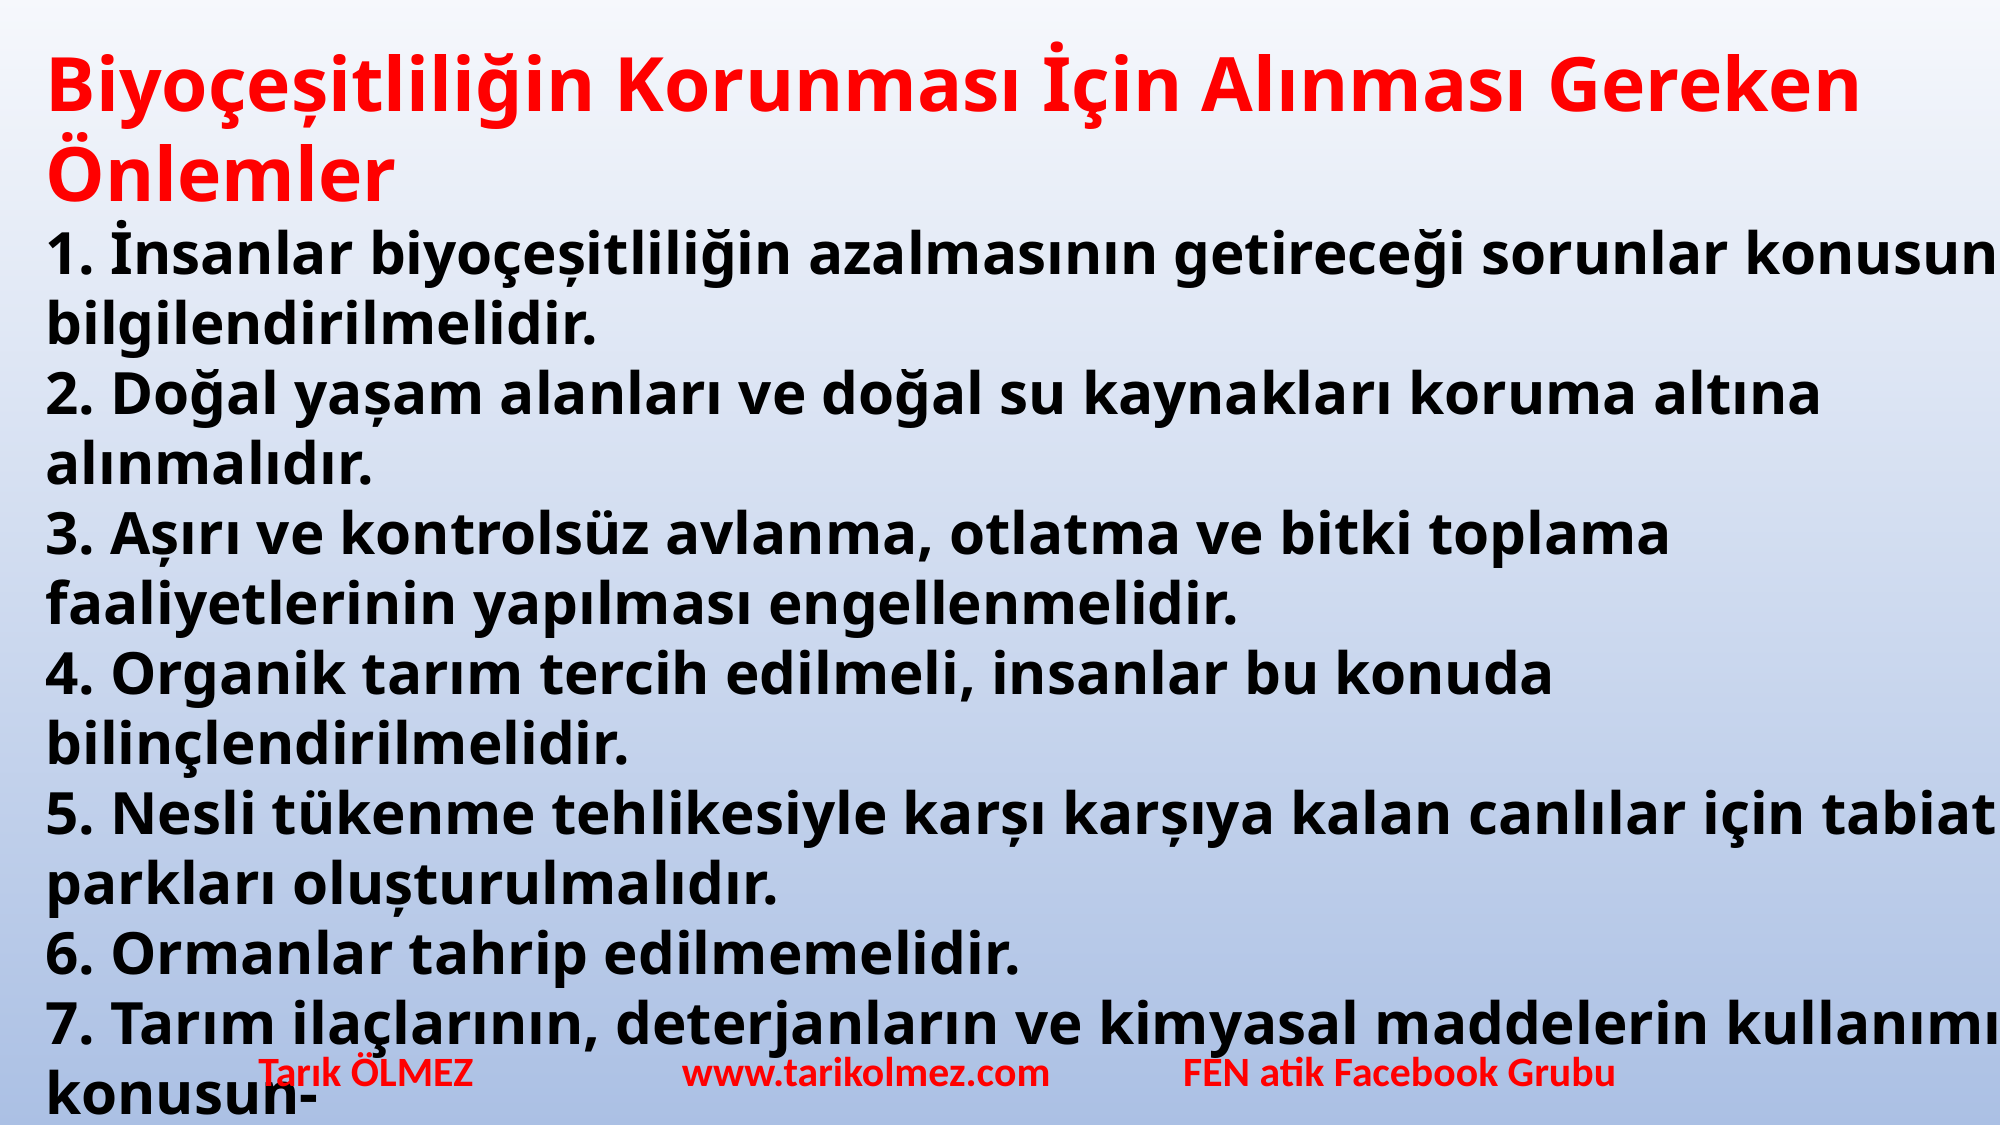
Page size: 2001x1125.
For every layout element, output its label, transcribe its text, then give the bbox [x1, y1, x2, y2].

text_box Tarık ÖLMEZ www.tarikolmez.com FEN atik Facebook Grubu [213, 1037, 1663, 1102]
text_box Biyoçeșitliliğin Korunması İçin Alınması Gereken Önlemler 1. İnsanlar biyoçeșitliliğin azalmasının getireceği sorunlar konusunda bilgilendirilmelidir. 2. Doğal yașam alanları ve doğal su kaynakları koruma altına alınmalıdır. 3. Așırı ve kontrolsüz avlanma, otlatma ve bitki toplama faaliyetlerinin yapılması engellenmelidir. 4. Organik tarım tercih edilmeli, insanlar bu konuda bilinçlendirilmelidir. 5. Nesli tükenme tehlikesiyle karșı karșıya kalan canlılar için tabiat parkları olușturulmalıdır. 6. Ormanlar tahrip edilmemelidir. 7. Tarım ilaçlarının, deterjanların ve kimyasal maddelerin kullanımı konusun- da insanlar bilinçlendirilmelidir. [30, 28, 2000, 1125]
